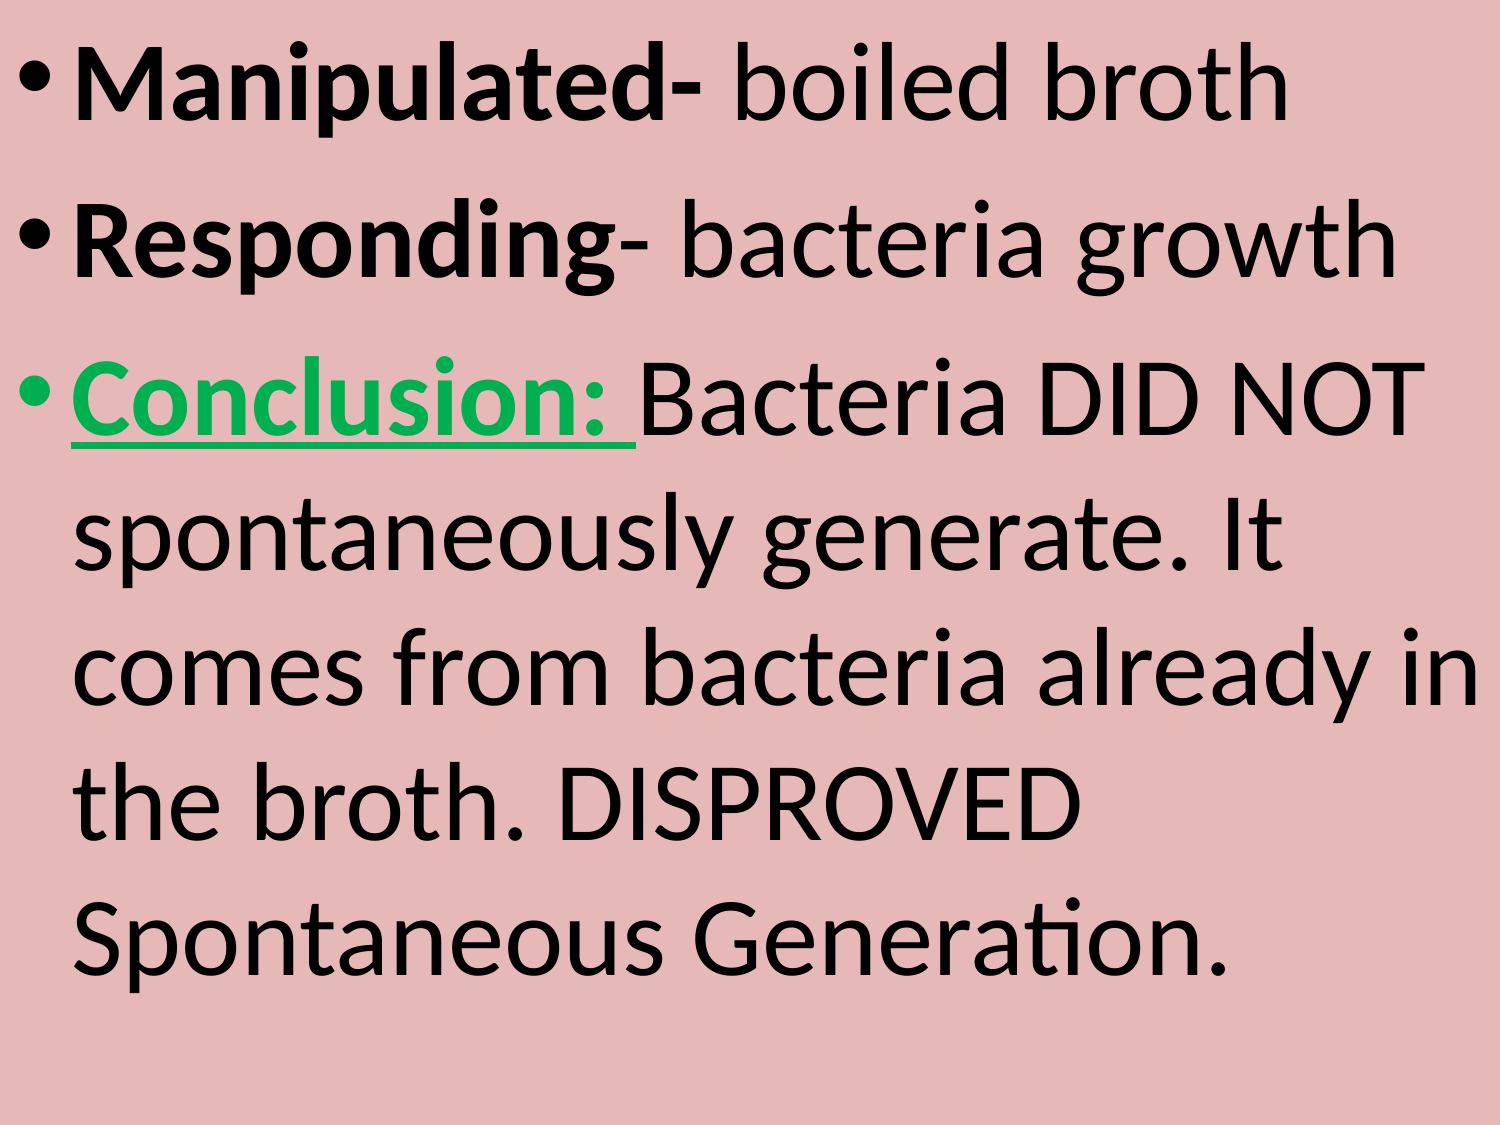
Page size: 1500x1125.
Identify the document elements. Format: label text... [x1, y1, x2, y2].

list Manipulated- boiled broth Responding- bacteria growth Conclusion: Bacteria DID NOT spontaneously generate. It comes from bacteria already in the broth. DISPROVED Spontaneous Generation. [0, 0, 1500, 1125]
